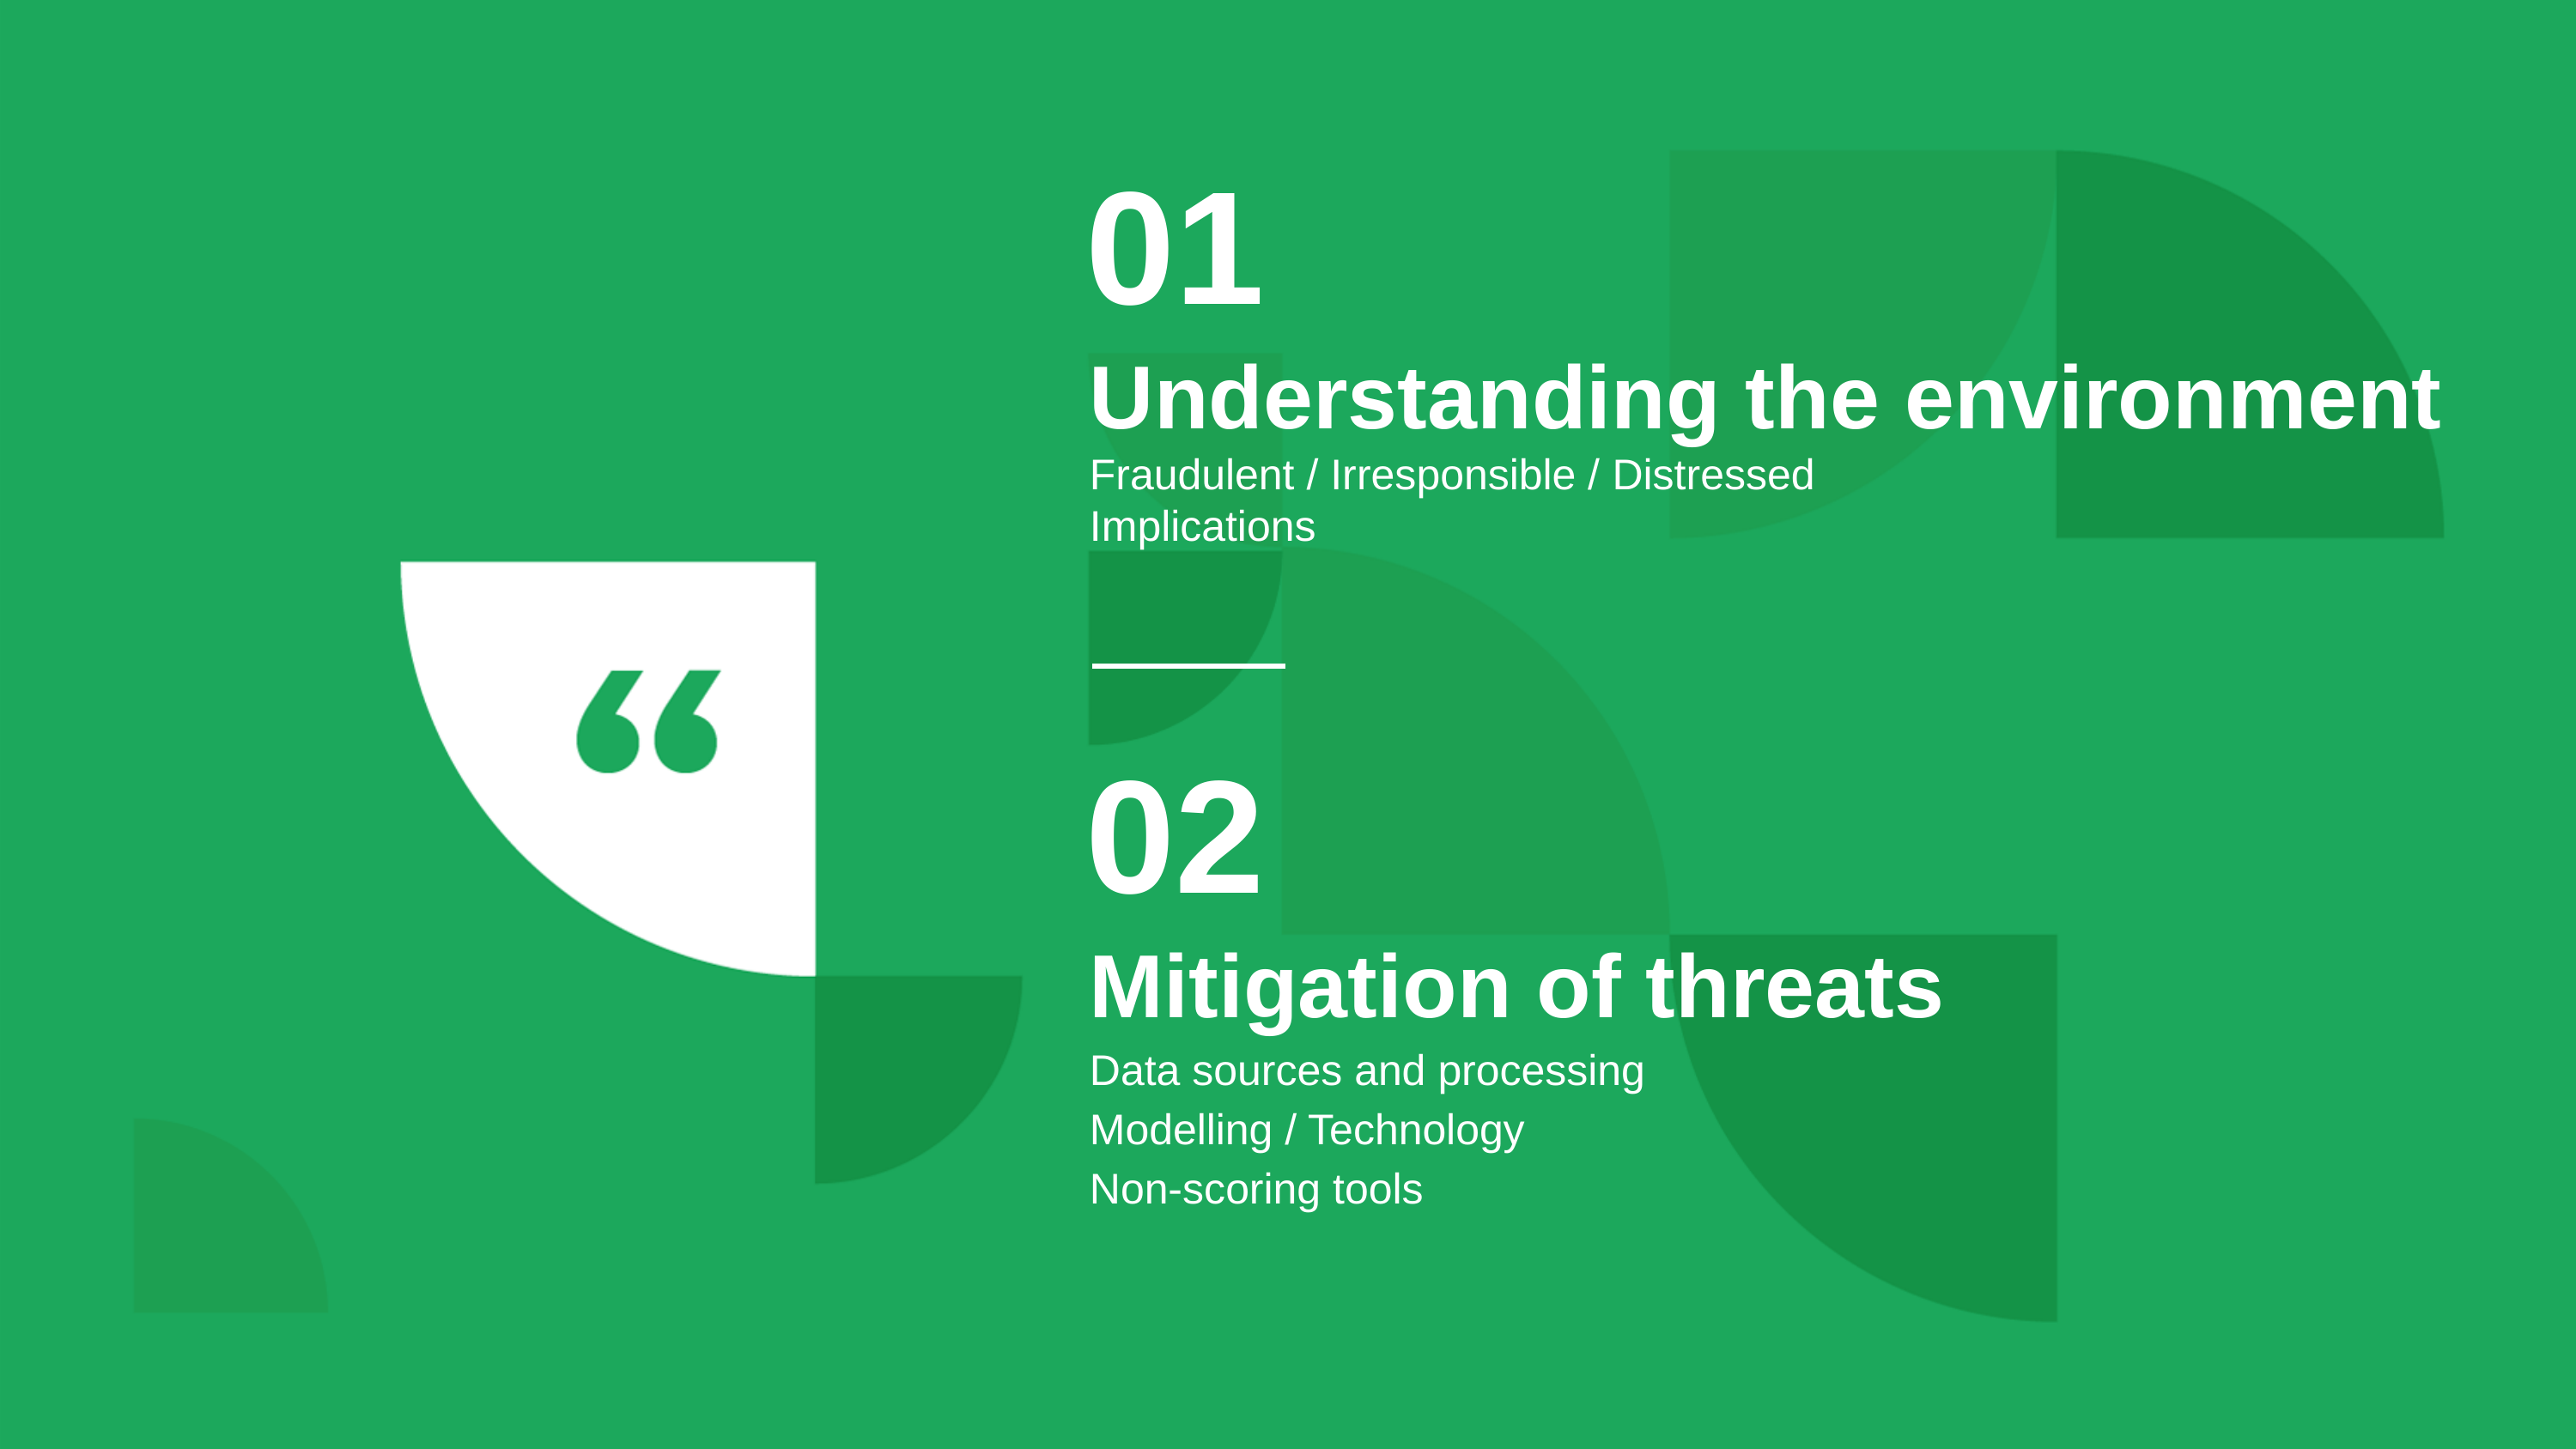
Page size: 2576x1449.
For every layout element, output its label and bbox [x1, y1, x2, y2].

text_box [1072, 130, 2476, 1255]
picture [0, 0, 2576, 1449]
